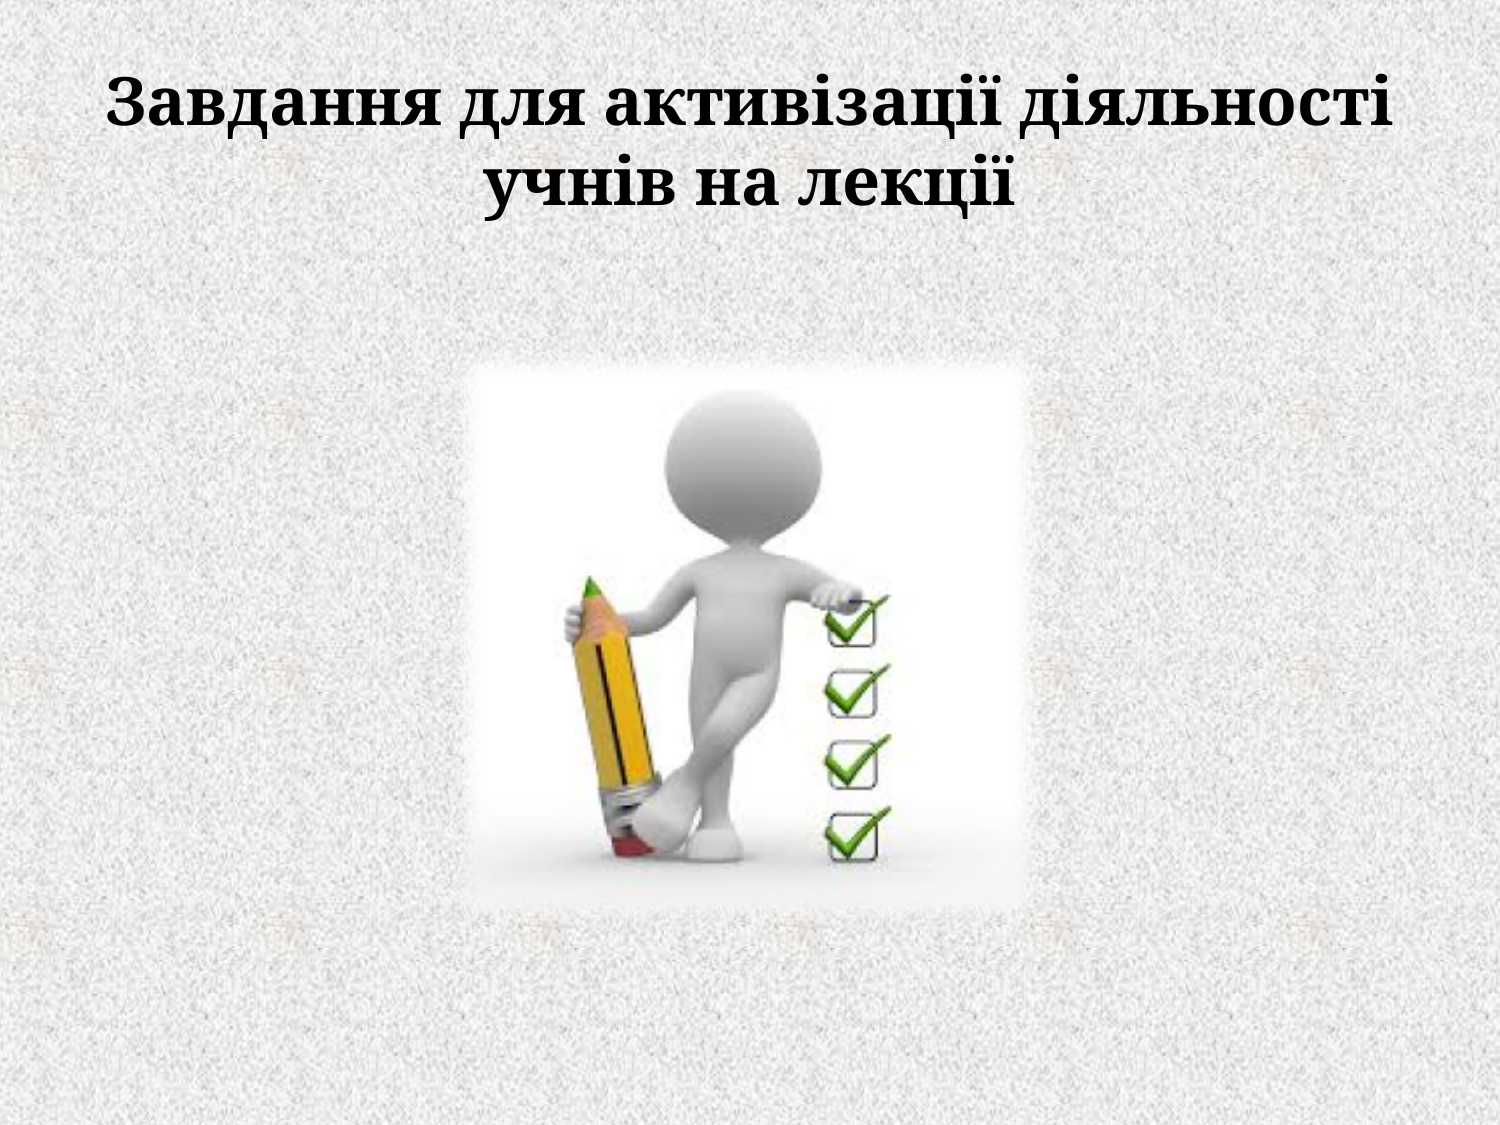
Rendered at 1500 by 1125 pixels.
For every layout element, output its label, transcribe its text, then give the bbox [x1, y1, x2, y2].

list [448, 344, 1046, 929]
title Завдання для активізації діяльності учнів на лекції [75, 45, 1425, 233]
picture [0, 0, 1500, 1125]
